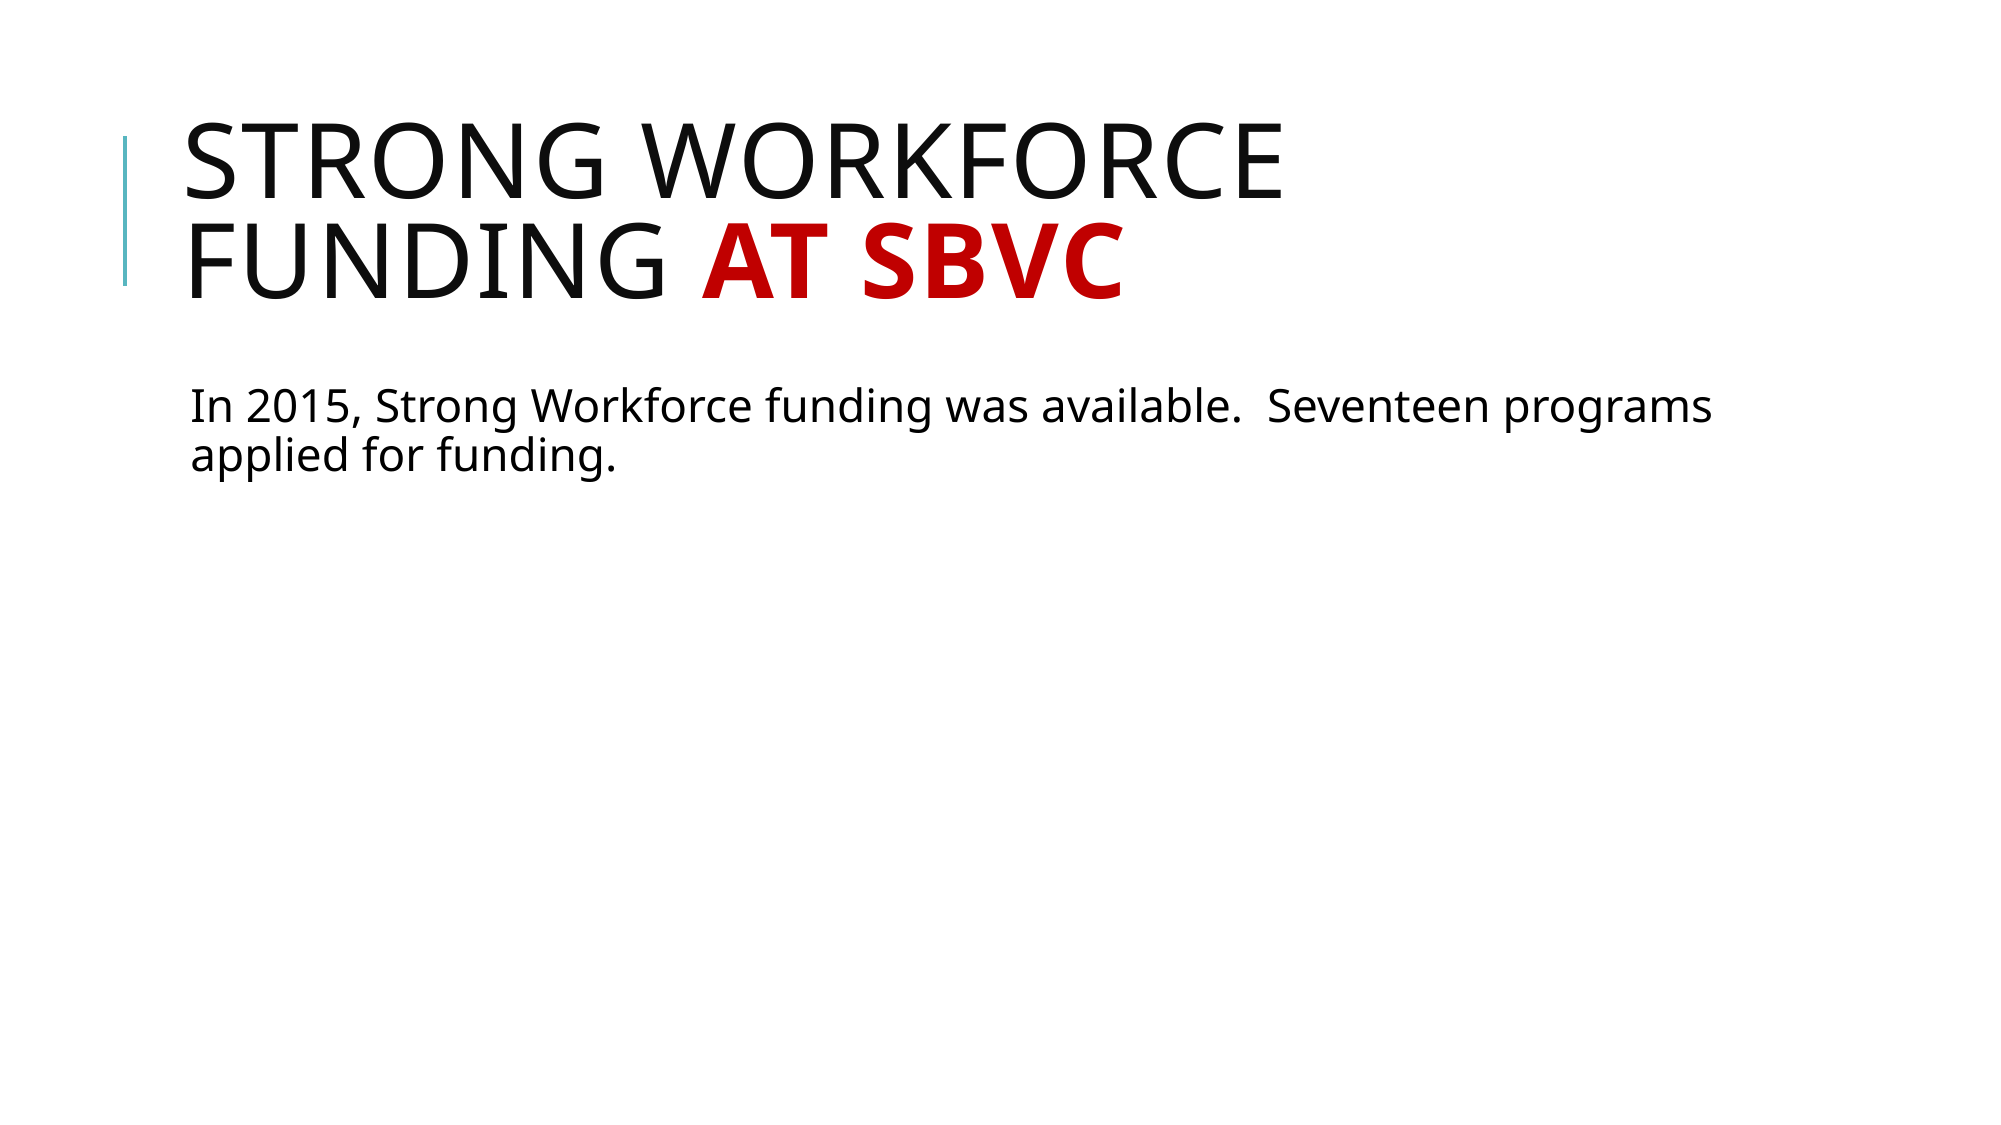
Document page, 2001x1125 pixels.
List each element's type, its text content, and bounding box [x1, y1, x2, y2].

title Strong Workforce Funding at SBVC [168, 96, 1763, 342]
list In 2015, Strong Workforce funding was available. Seventeen programs applied for funding. [168, 375, 1763, 663]
